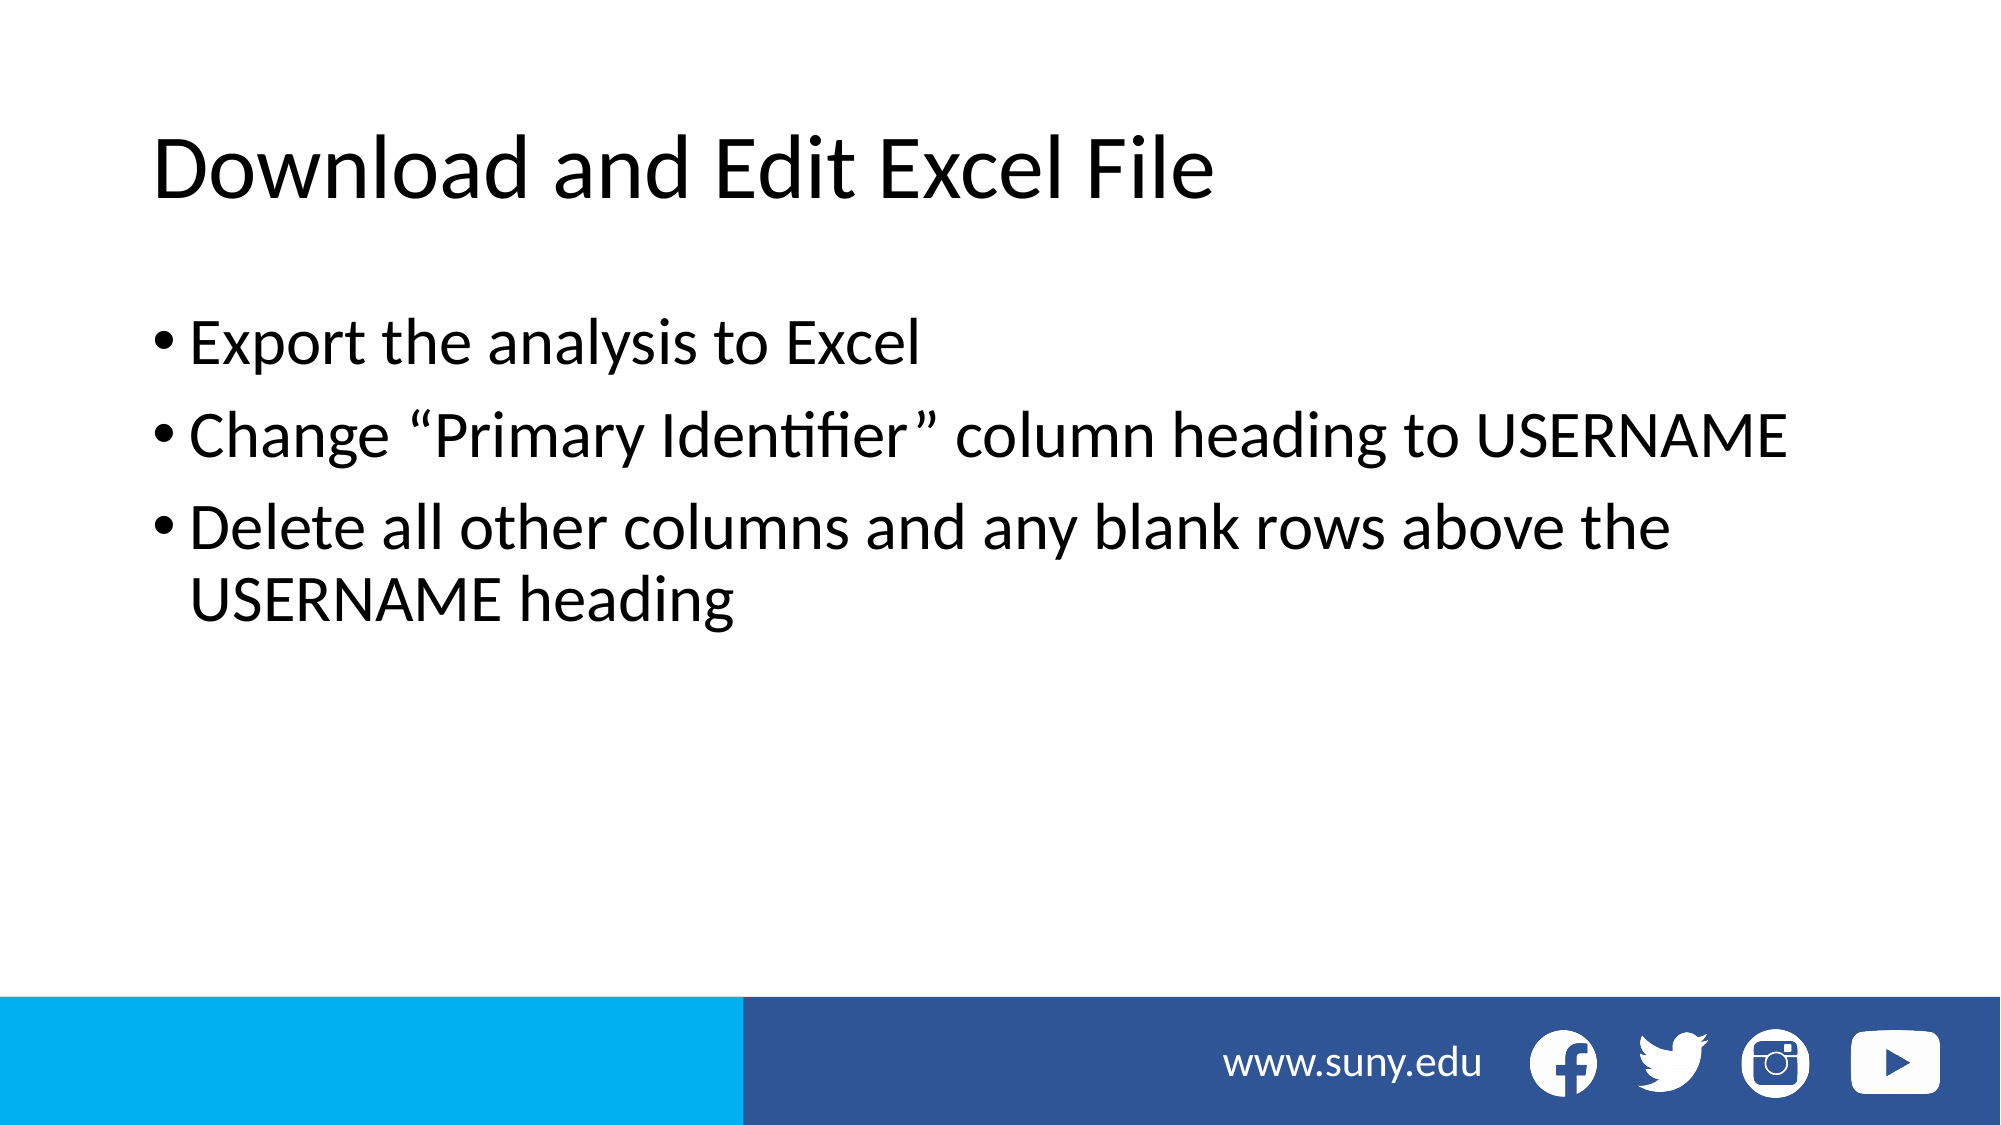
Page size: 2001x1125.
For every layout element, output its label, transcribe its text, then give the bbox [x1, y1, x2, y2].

title Download and Edit Excel File [137, 59, 1863, 278]
text_box [0, 996, 744, 1125]
text_box [744, 996, 2000, 1125]
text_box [1029, 1025, 1940, 1098]
list Export the analysis to Excel Change “Primary Identifier” column heading to USERNAME Delete all other columns and any blank rows above the USERNAME heading [137, 299, 1863, 1014]
